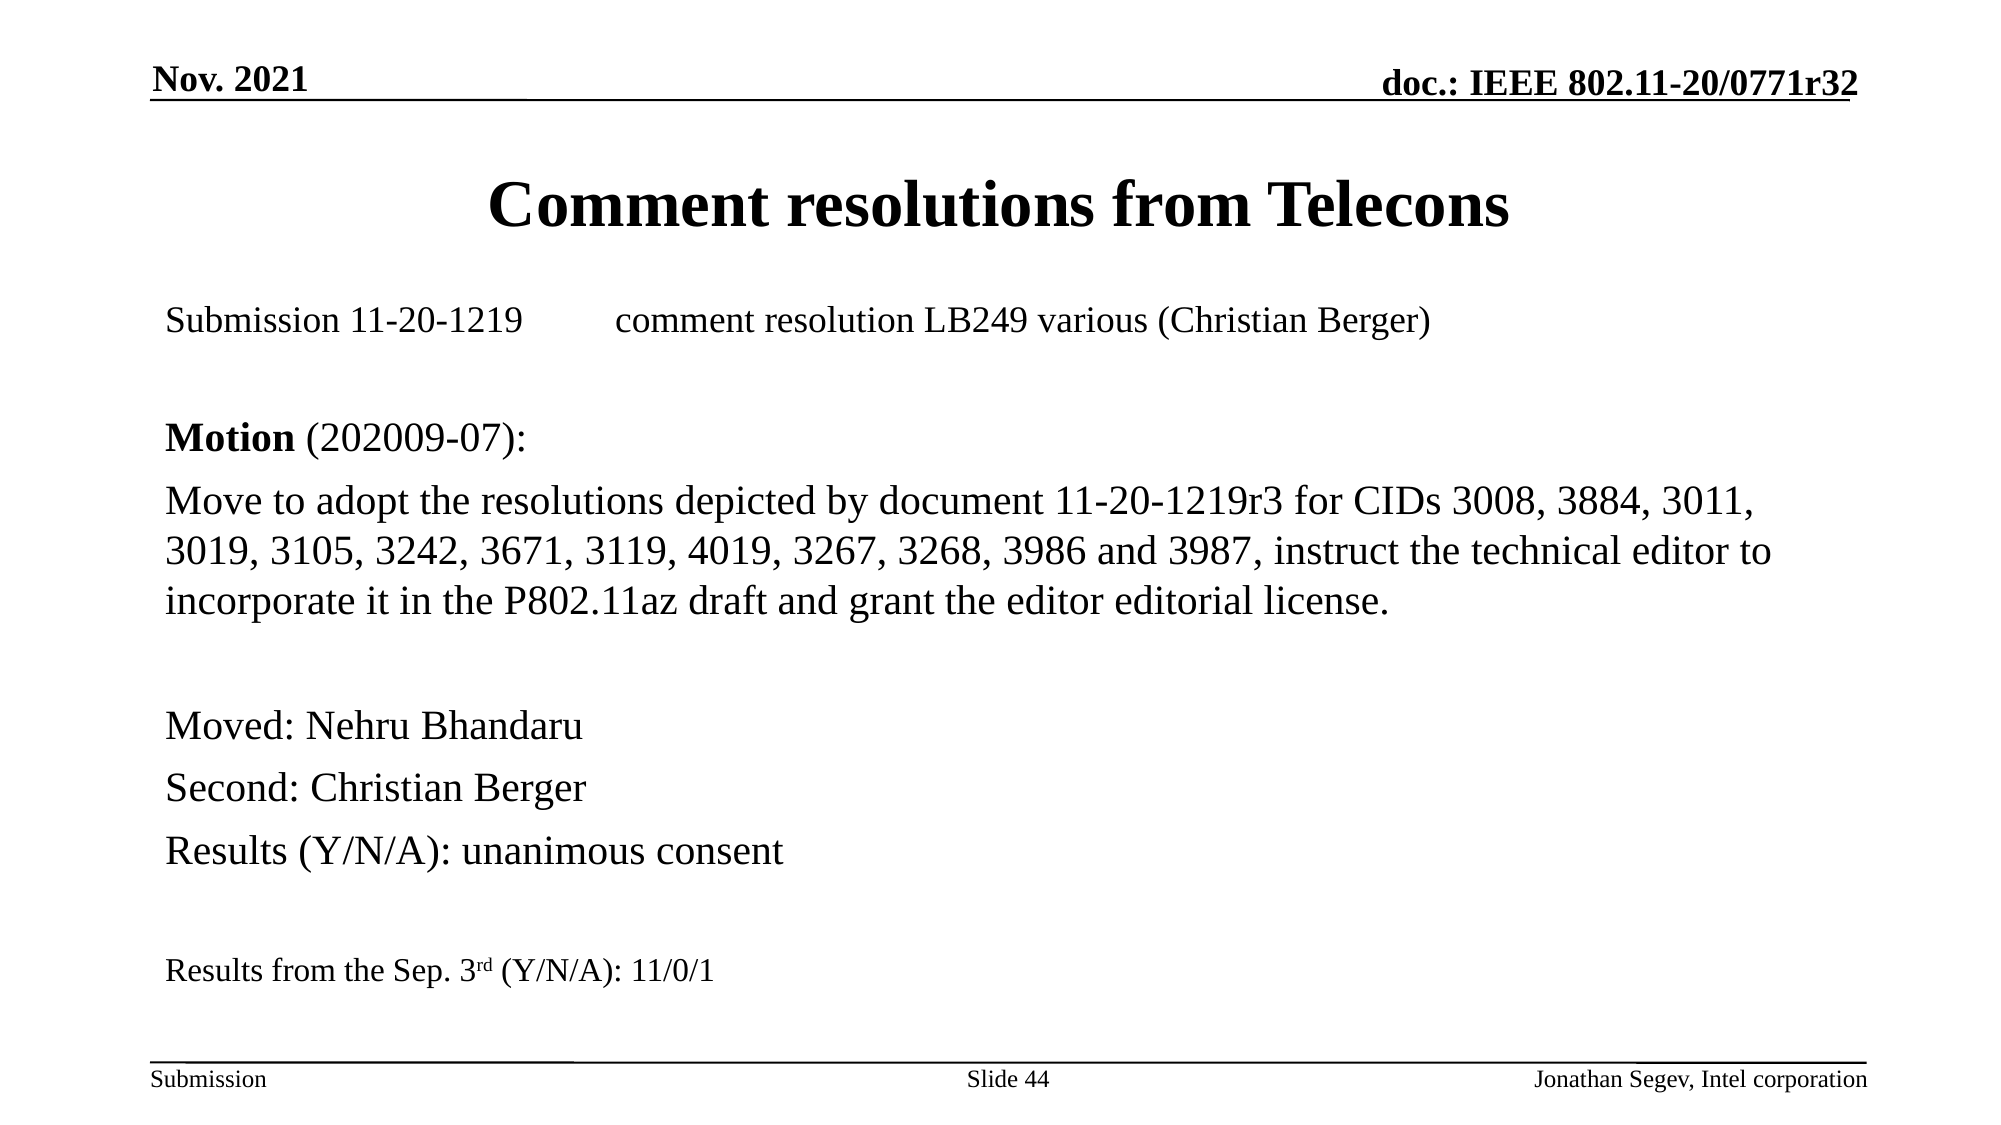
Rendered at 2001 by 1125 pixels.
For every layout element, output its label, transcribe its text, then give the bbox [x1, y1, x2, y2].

footer Jonathan Segev, Intel corporation [1171, 1061, 1869, 1093]
slide_number Slide 44 [950, 1061, 1067, 1123]
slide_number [152, 54, 563, 100]
title Comment resolutions from Telecons [149, 112, 1850, 286]
list Submission 11-20-1219 comment resolution LB249 various (Christian Berger) Motion (202009-07): Move to adopt the resolutions depicted by document 11-20-1219r3 for CIDs 3008, 3884, 3011, 3019, 3105, 3242, 3671, 3119, 4019, 3267, 3268, 3986 and 3987, instruct the technical editor to incorporate it in the P802.11az draft and grant the editor editorial license. Moved: Nehru Bhandaru Second: Christian Berger Results (Y/N/A): unanimous consent Results from the Sep. 3rd (Y/N/A): 11/0/1 [149, 286, 1850, 1000]
